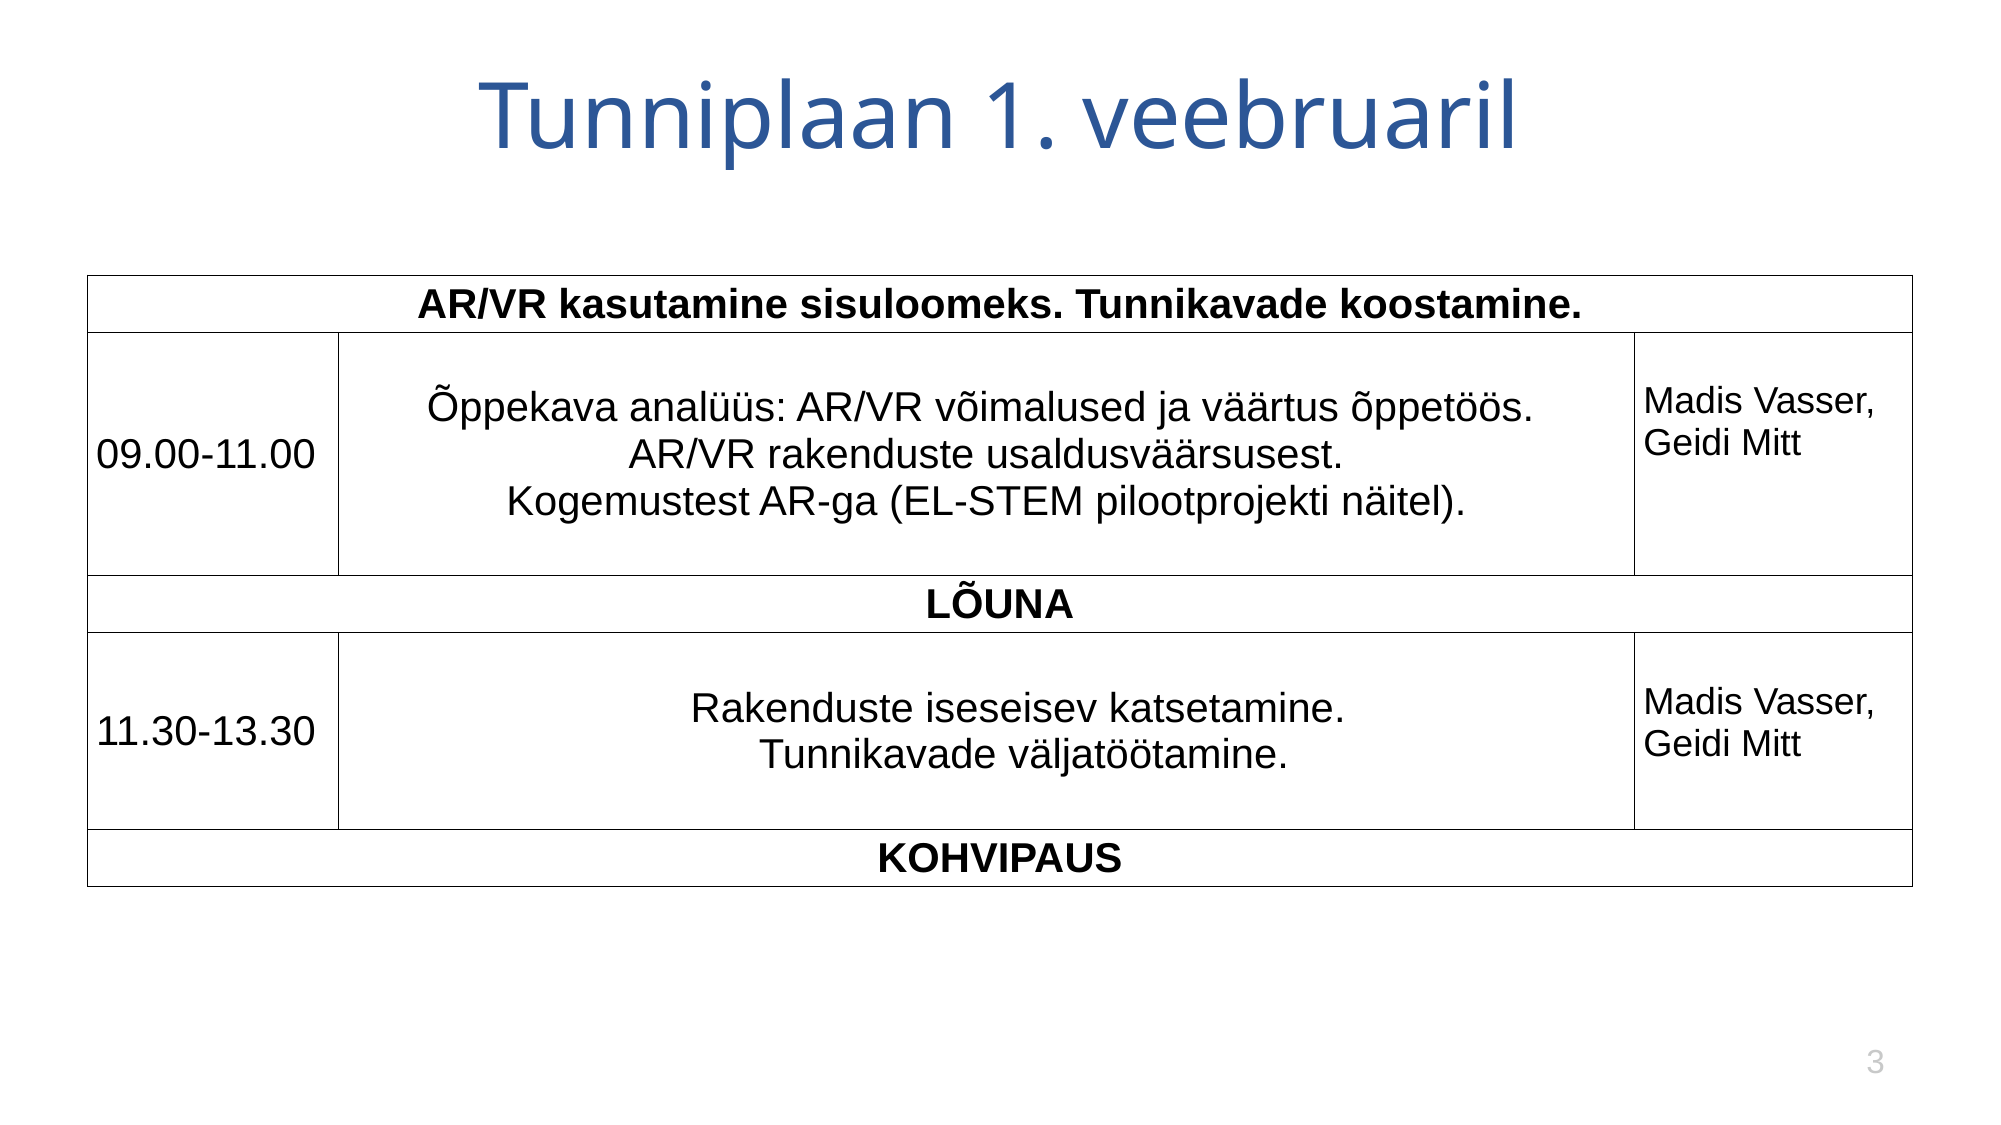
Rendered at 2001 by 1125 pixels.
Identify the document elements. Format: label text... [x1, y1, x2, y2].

slide_number 3 [1674, 1030, 1900, 1090]
title Tunniplaan 1. veebruaril [99, 62, 1900, 175]
list [0, 254, 2000, 908]
